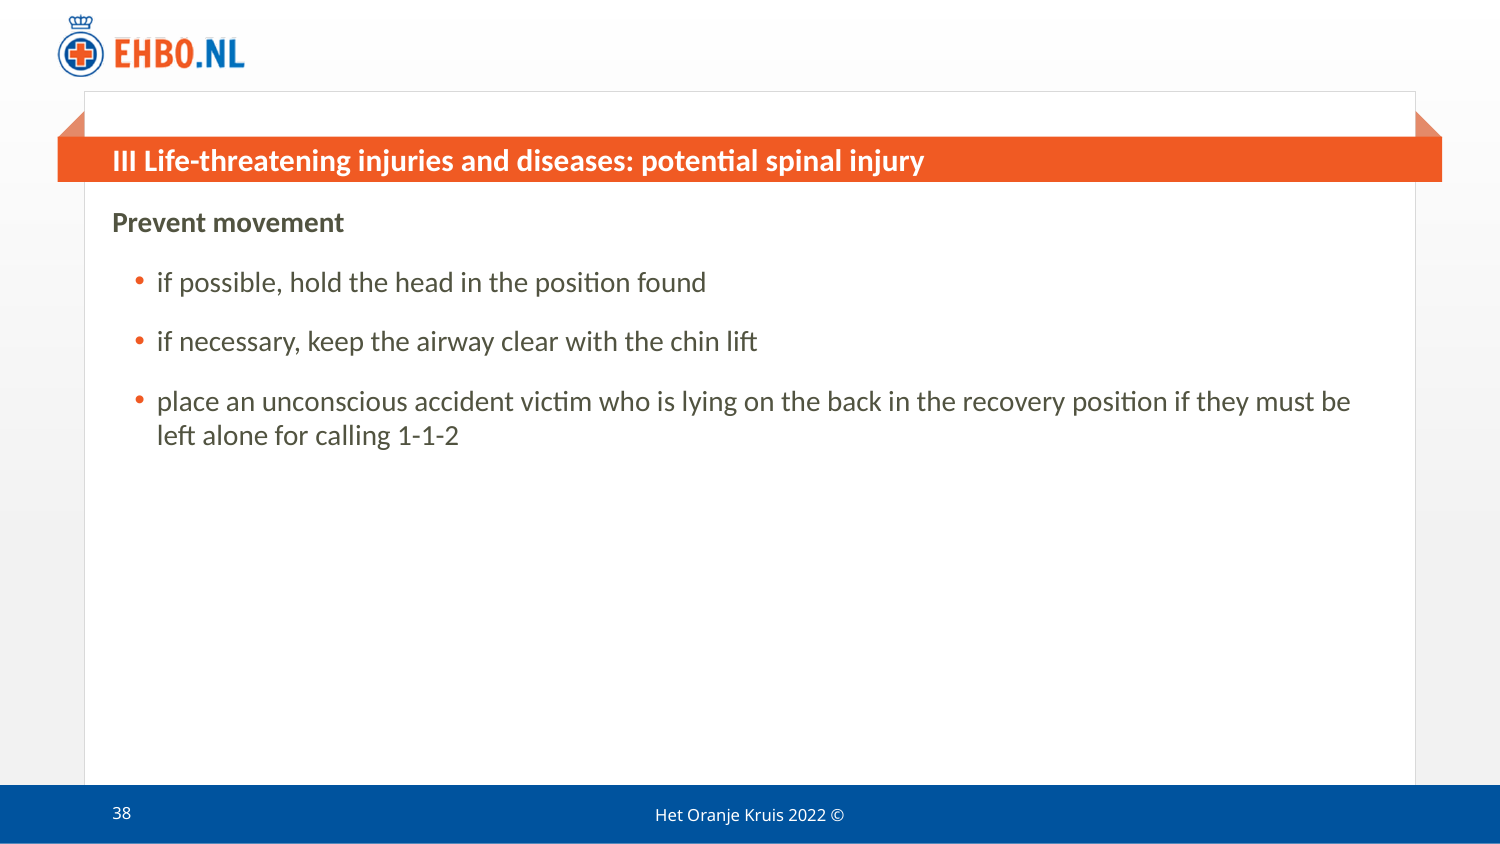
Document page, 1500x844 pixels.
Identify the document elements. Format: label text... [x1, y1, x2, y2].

list Prevent movement if possible, hold the head in the position found if necessary, keep the airway clear with the chin lift place an unconscious accident victim who is lying on the back in the recovery position if they must be left alone for calling 1-1-2 [112, 182, 1416, 768]
text_box [67, 36, 243, 58]
footer Het Oranje Kruis 2022 © [512, 793, 988, 836]
title III Life-threatening injuries and diseases: potential spinal injury [112, 136, 1223, 182]
slide_number 38 [112, 793, 349, 836]
